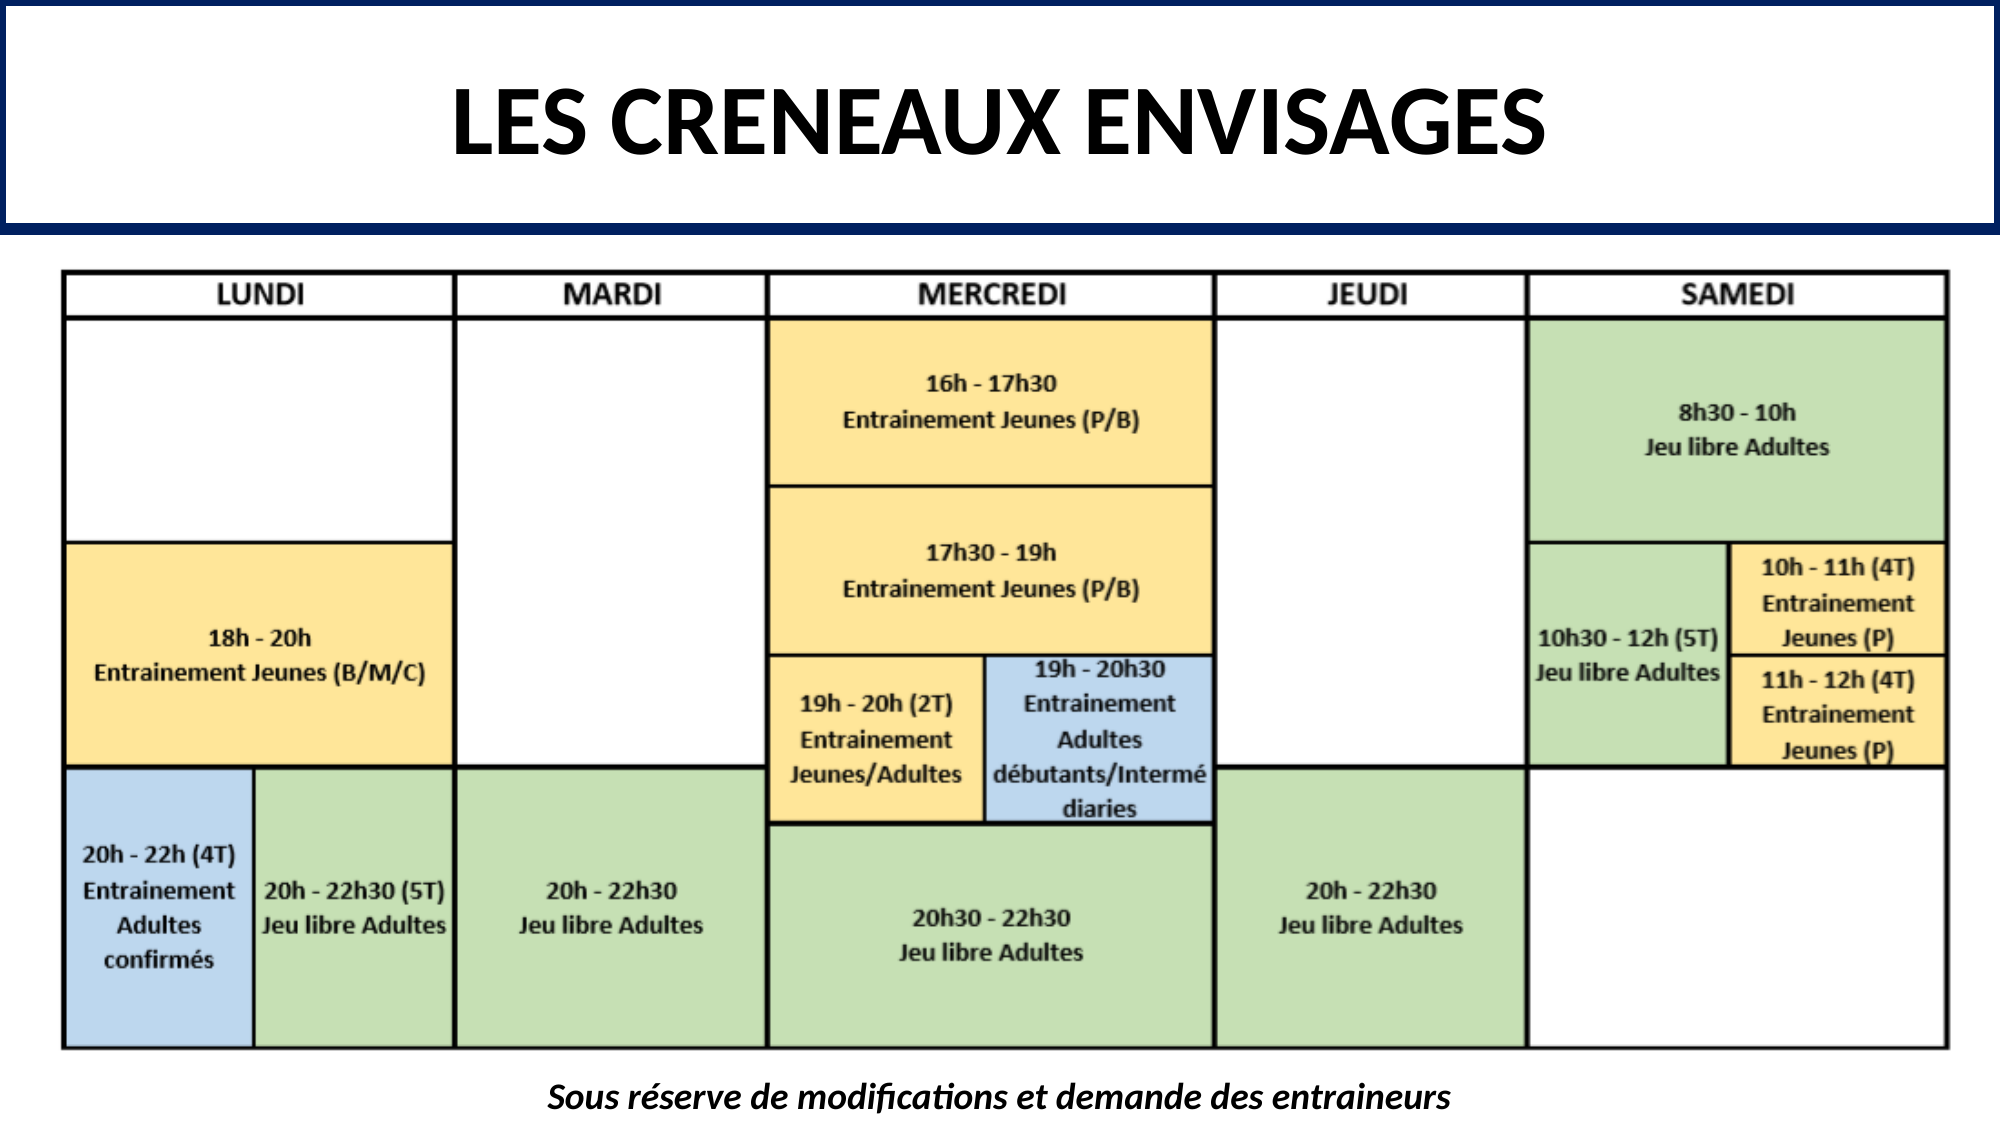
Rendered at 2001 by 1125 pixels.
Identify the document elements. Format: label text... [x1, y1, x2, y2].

text_box Sous réserve de modifications et demande des entraineurs [532, 1065, 1468, 1125]
picture [47, 252, 1969, 1065]
text_box LES CRENEAUX ENVISAGES [0, 0, 2000, 230]
